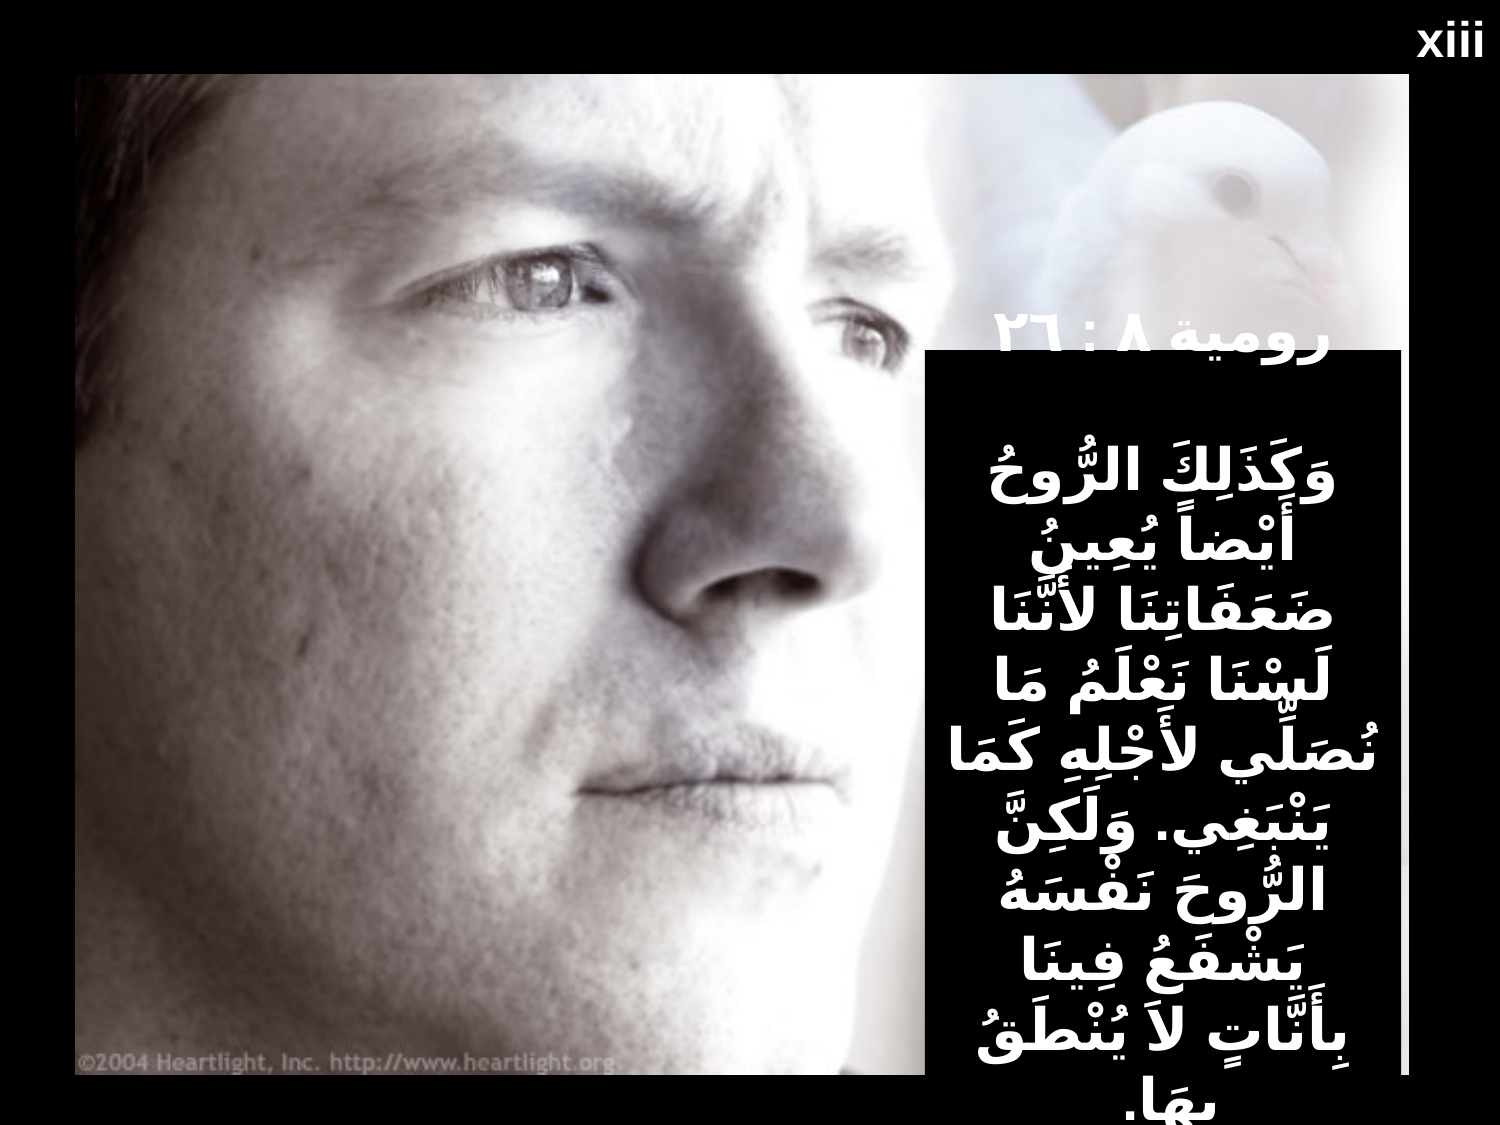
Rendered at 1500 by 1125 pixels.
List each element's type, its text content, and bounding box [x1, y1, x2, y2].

picture [74, 74, 1409, 1076]
text_box xiii [1401, 0, 1500, 75]
